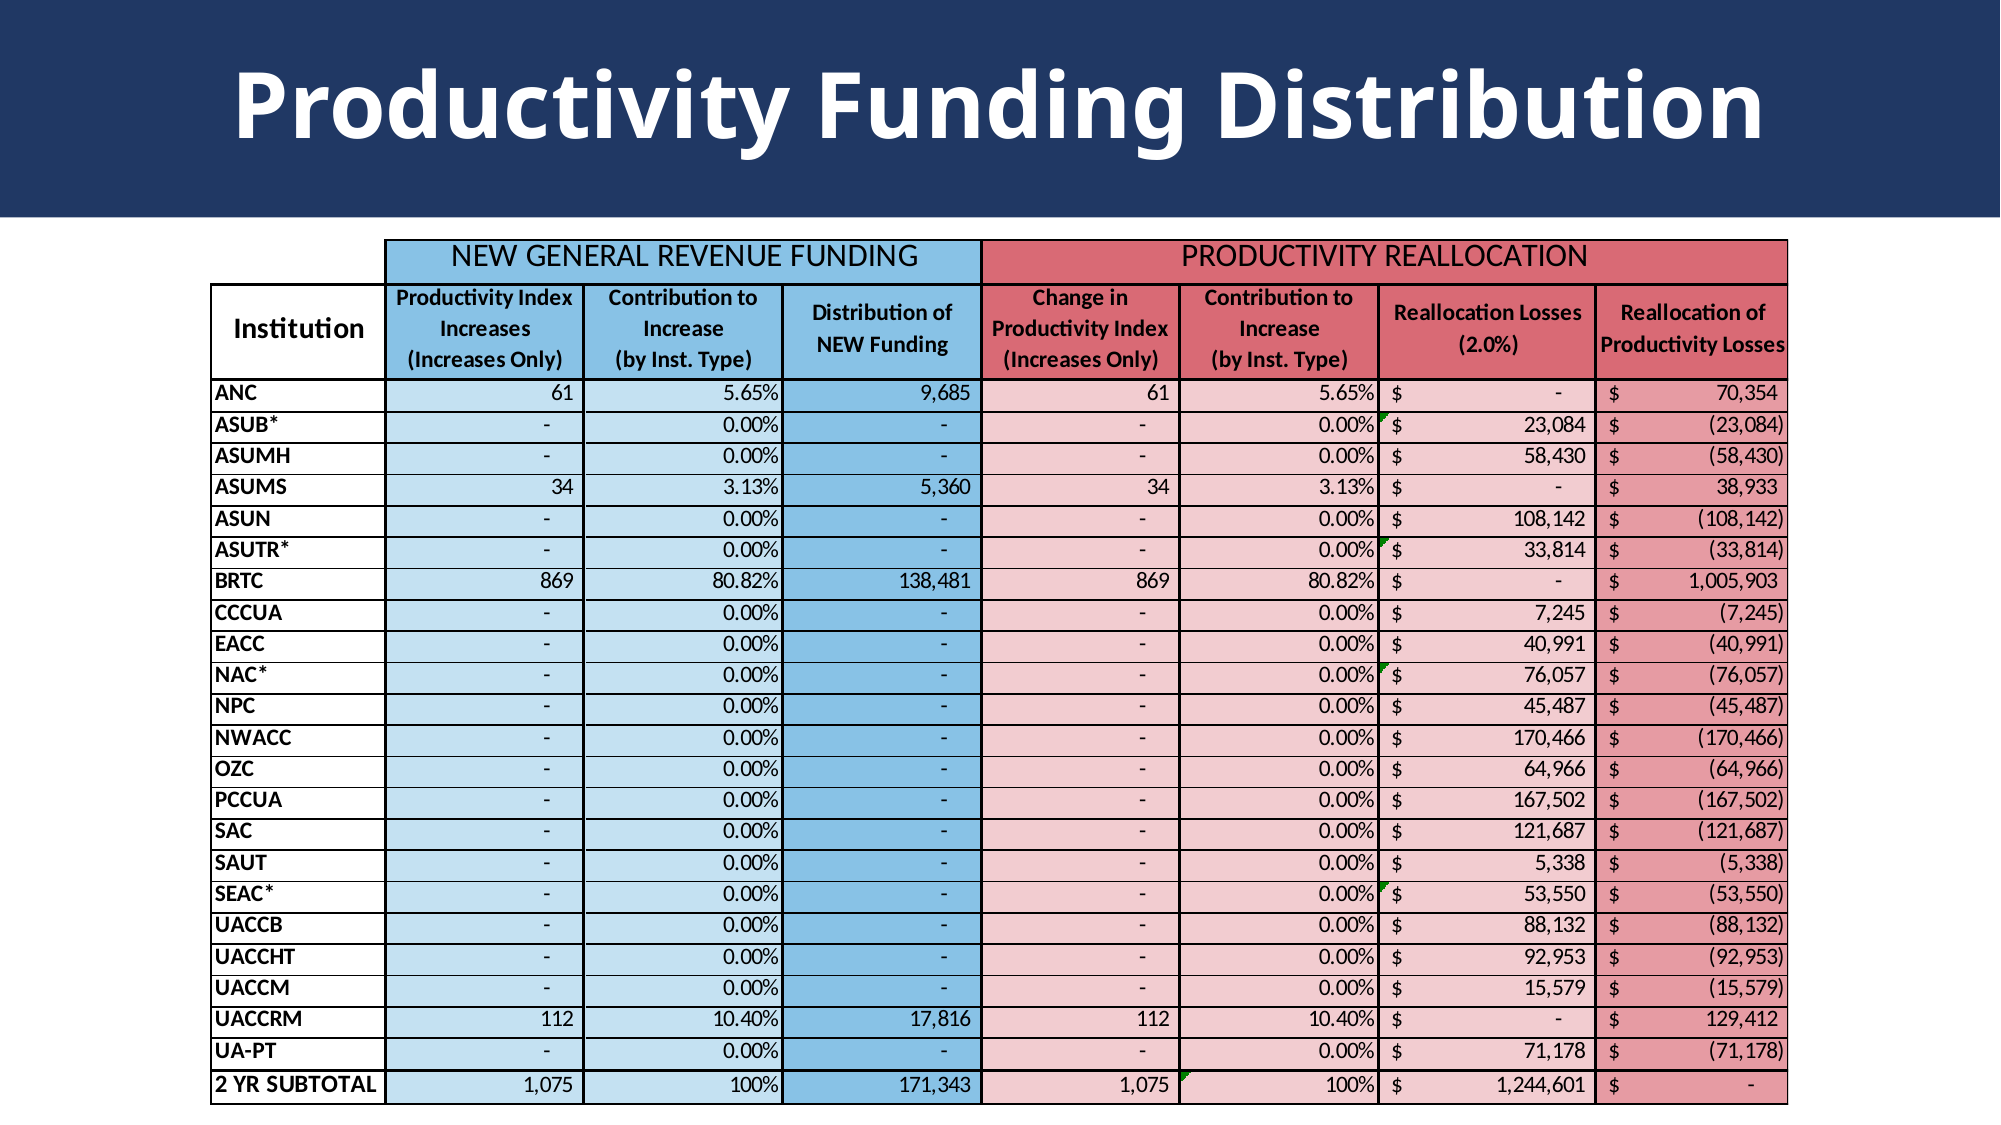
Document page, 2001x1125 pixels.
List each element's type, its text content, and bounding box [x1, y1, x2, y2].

title Productivity Funding Distribution [0, 0, 2000, 218]
picture [210, 239, 1790, 1107]
